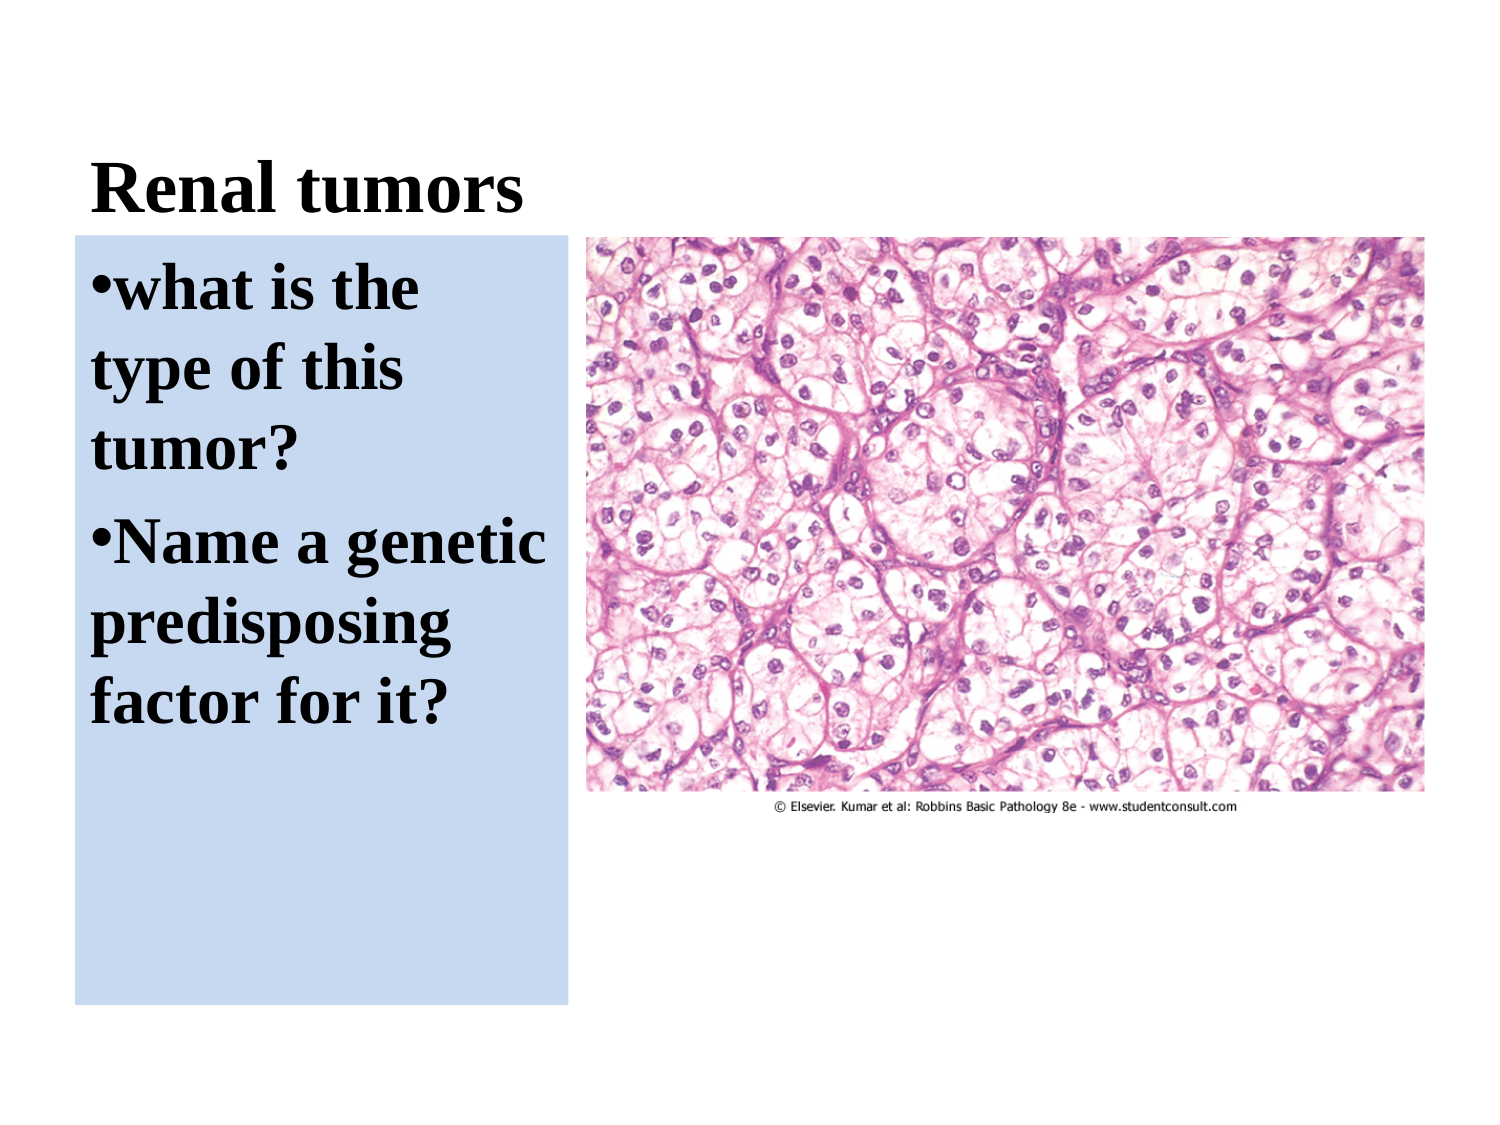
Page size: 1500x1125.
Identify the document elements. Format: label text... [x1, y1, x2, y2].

list what is the type of this tumor? Name a genetic predisposing factor for it? [75, 235, 569, 1005]
title Renal tumors [75, 44, 569, 235]
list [586, 237, 1426, 813]
